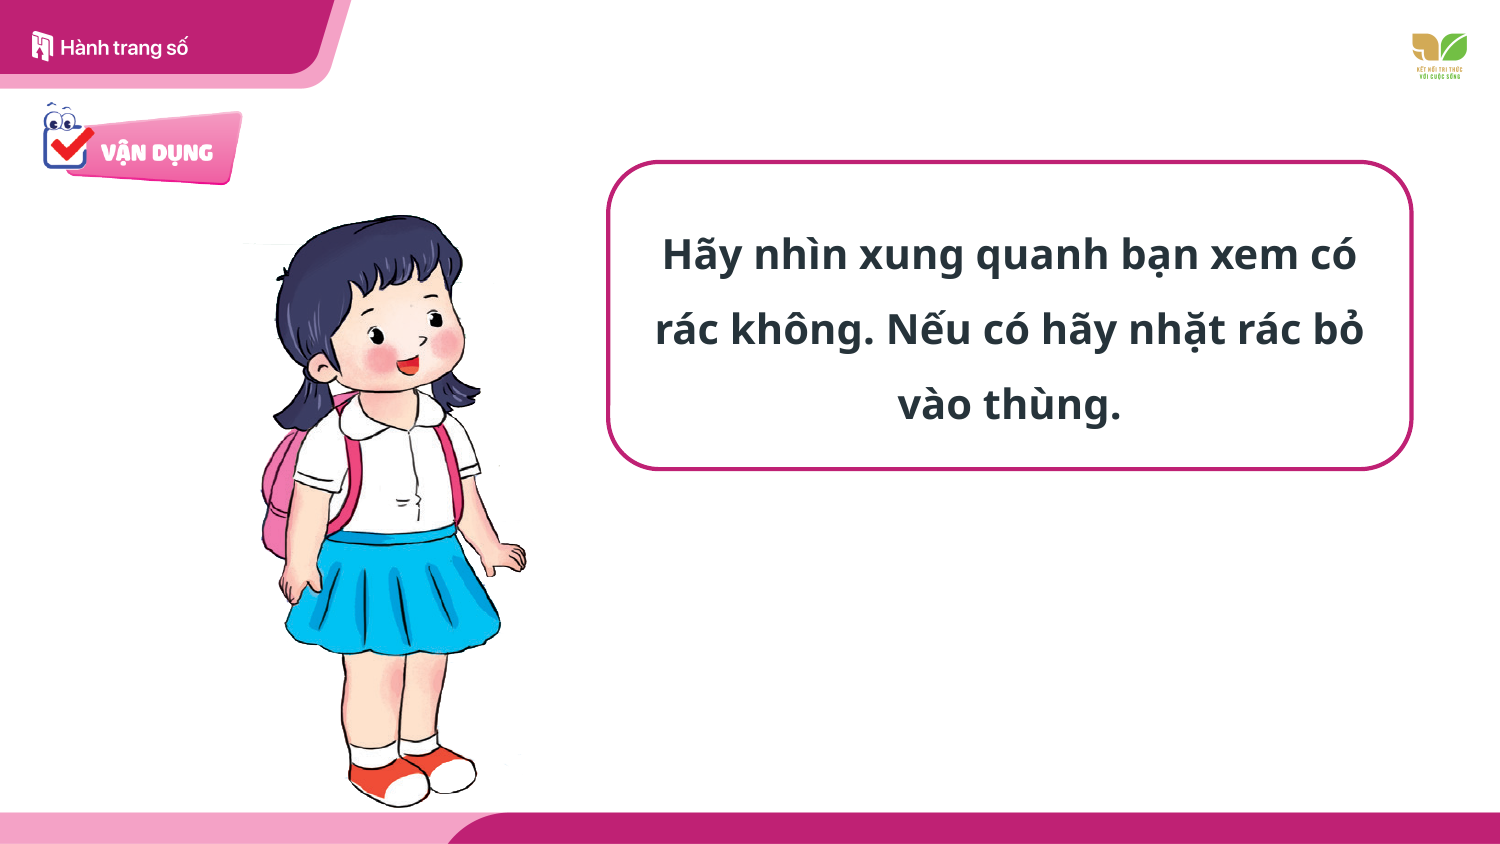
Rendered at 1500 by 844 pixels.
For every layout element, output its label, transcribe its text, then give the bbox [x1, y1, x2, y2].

picture [0, 0, 1500, 844]
text_box Hãy nhìn xung quanh bạn xem có rác không. Nếu có hãy nhặt rác bỏ vào thùng. [606, 159, 1414, 472]
